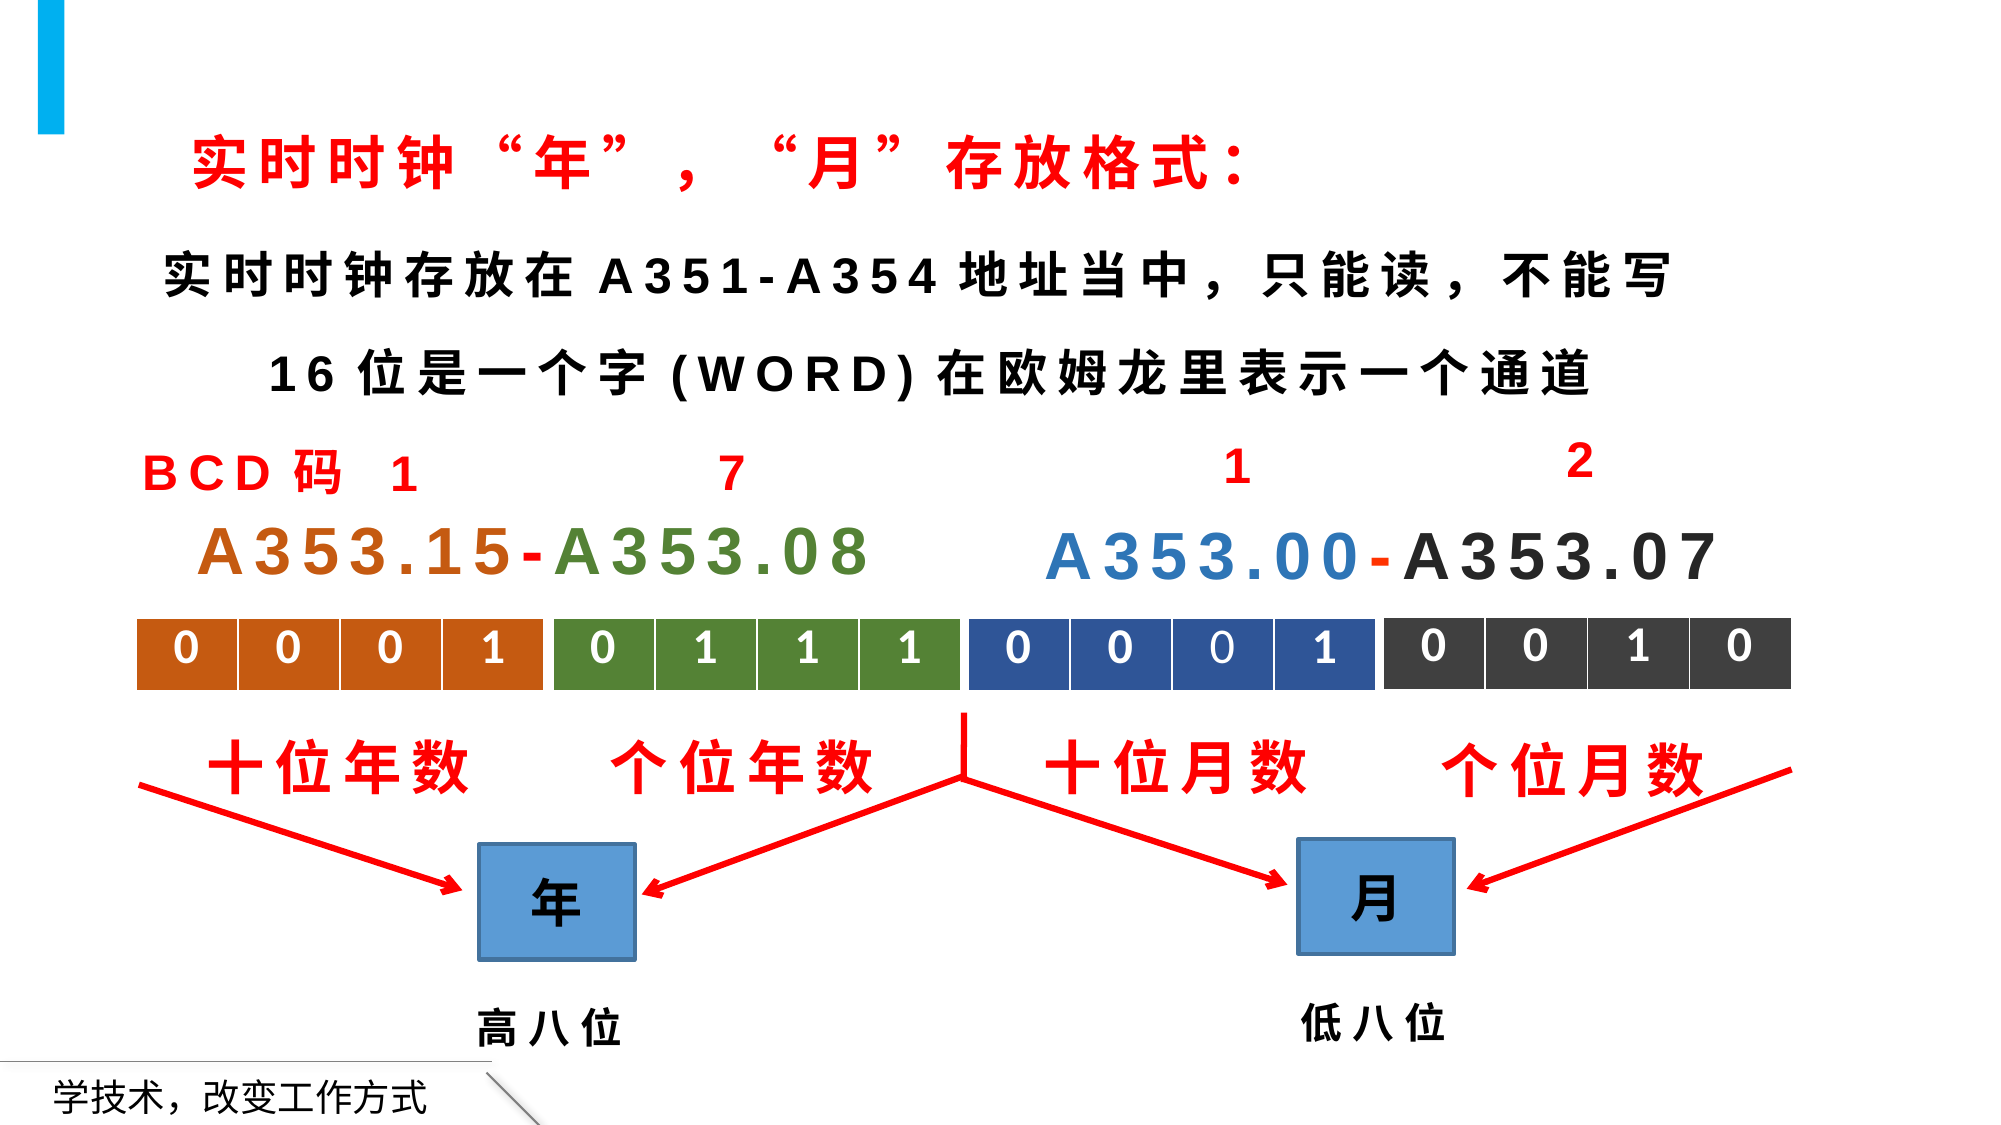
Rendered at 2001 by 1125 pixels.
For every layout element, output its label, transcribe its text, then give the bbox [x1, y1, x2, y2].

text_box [963, 778, 1288, 886]
text_box 2 [1551, 420, 1610, 496]
table_header 1 [443, 619, 543, 690]
text_box 7 [703, 432, 761, 500]
table_header 1 [758, 619, 858, 690]
table_header 0 [341, 619, 441, 690]
text_box 十位年数 [191, 723, 486, 809]
table_header 1 [1588, 618, 1689, 689]
text_box 月 [1296, 837, 1456, 956]
table_header 1 [656, 619, 756, 690]
text_box 高八位 [461, 969, 656, 1060]
table_header 0 [969, 619, 1069, 690]
text_box 低八位 [1285, 964, 1480, 1054]
table_header 0 [1486, 618, 1587, 689]
text_box 1 [1208, 425, 1267, 501]
table_header 0 [137, 619, 237, 690]
text_box A353.15-A353.08 [181, 500, 883, 595]
table_header 1 [1275, 619, 1375, 690]
text_box 个位年数 [595, 723, 890, 809]
text_box 年 [477, 842, 637, 962]
text_box 1 [375, 434, 433, 500]
text_box 个位月数 [1425, 726, 1720, 812]
table_header 0 [1173, 619, 1273, 690]
text_box BCD码 [127, 432, 359, 508]
table_header 0 [1690, 618, 1791, 689]
text_box A353.00-A353.07 [1030, 505, 1732, 601]
text_box 16位是一个字(WORD)在欧姆龙里表示一个通道 [253, 304, 1649, 410]
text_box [1466, 768, 1793, 890]
table_header 0 [1071, 619, 1171, 690]
table_header 0 [554, 619, 654, 690]
text_box 十位月数 [1028, 723, 1323, 809]
text_box 实时时钟存放在A351-A354地址当中，只能读，不能写 [148, 205, 1737, 311]
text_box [641, 774, 968, 895]
text_box 实时时钟“年”，“月”存放格式： [175, 119, 1294, 204]
table_header 1 [860, 619, 960, 690]
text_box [138, 784, 463, 891]
table_header 0 [1384, 618, 1484, 689]
table_header 0 [239, 619, 339, 690]
